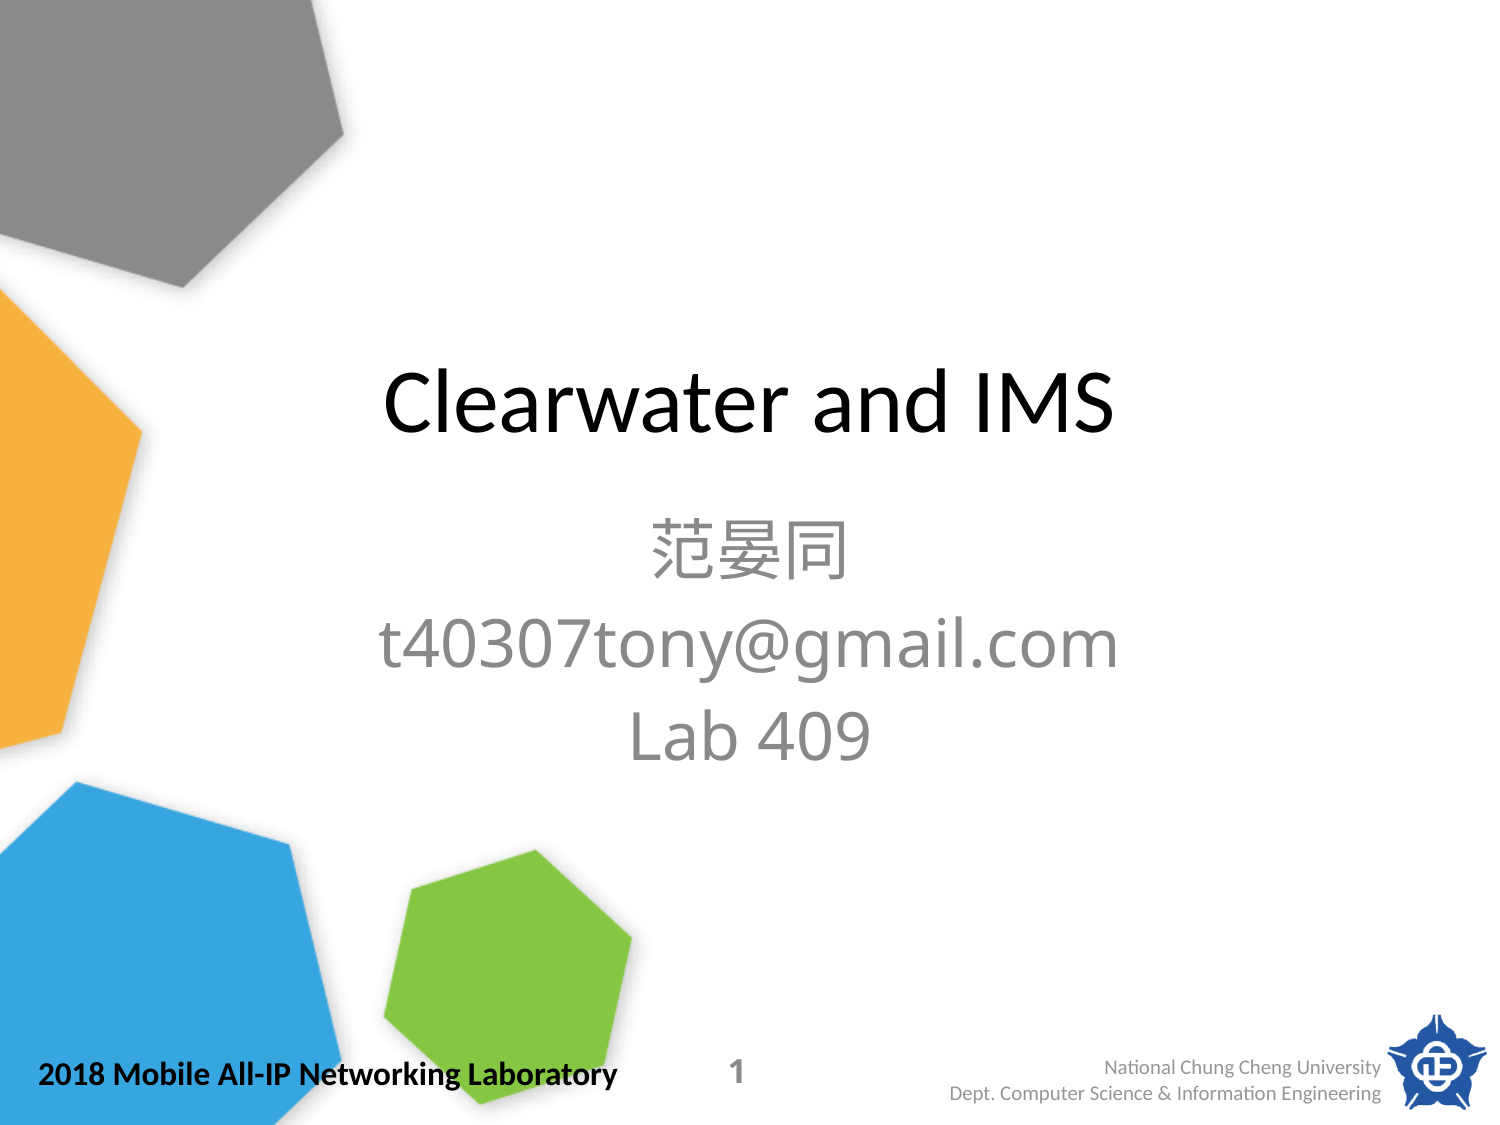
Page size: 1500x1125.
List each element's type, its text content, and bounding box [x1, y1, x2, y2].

text_box Clearwater and IMS [112, 275, 1388, 517]
picture [1374, 1002, 1500, 1118]
slide_number 1 [562, 1042, 913, 1103]
picture [0, 190, 662, 1125]
subtitle 范晏同 t40307tony@gmail.com Lab 409 [224, 499, 1276, 788]
